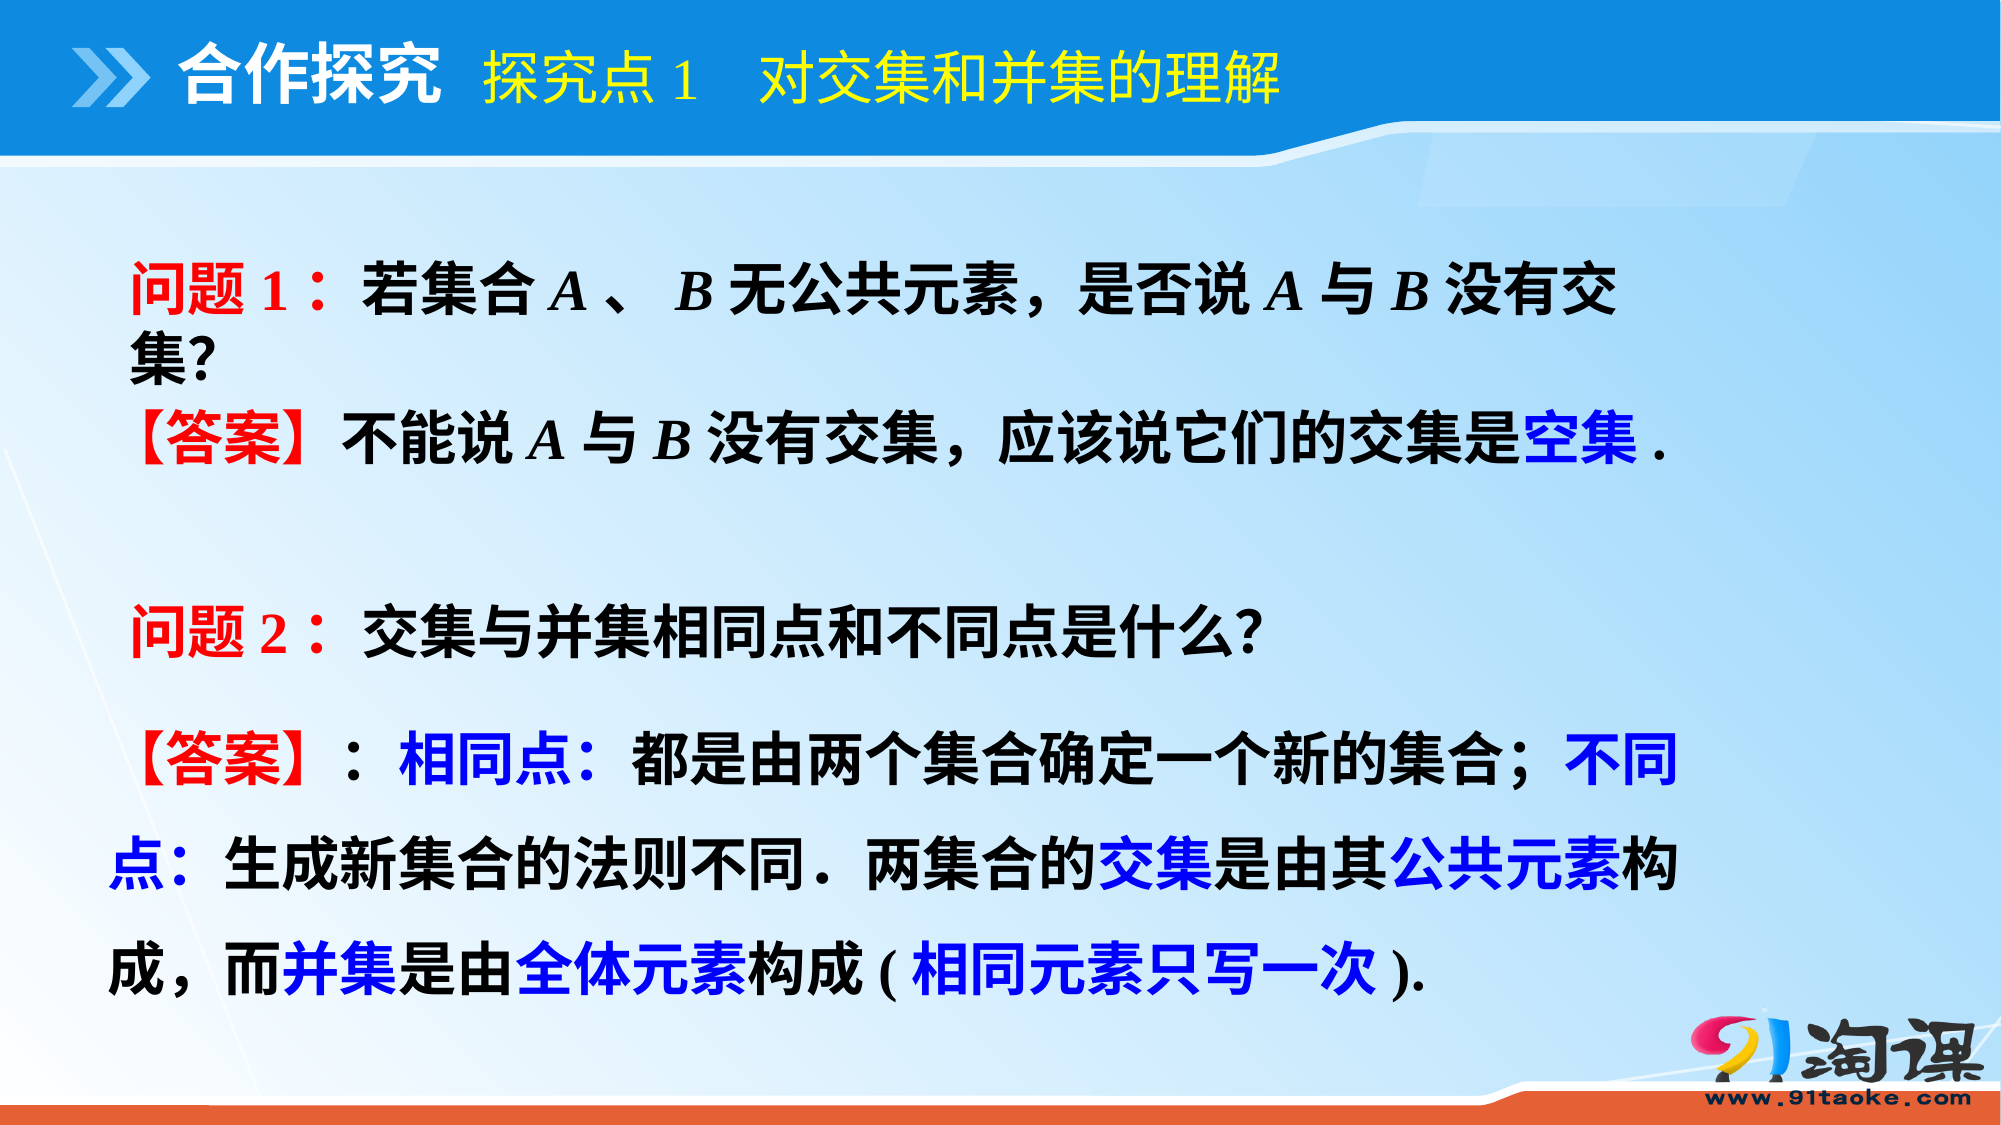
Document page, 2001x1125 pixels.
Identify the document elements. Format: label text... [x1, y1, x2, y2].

text_box 问题2：交集与并集相同点和不同点是什么？ [114, 552, 1424, 673]
text_box 【答案】不能说A与B没有交集，应该说它们的交集是空集. [92, 359, 1731, 479]
picture [1680, 1003, 1993, 1120]
text_box 【答案】：相同点：都是由两个集合确定一个新的集合；不同点：生成新集合的法则不同．两集合的交集是由其公共元素构成，而并集是由全体元素构成(相同元素只写一次). [92, 679, 1708, 1009]
text_box 探究点1 对交集和并集的理解 [467, 33, 1297, 119]
text_box 问题1：若集合A、B无公共元素，是否说A与B没有交集？ [115, 245, 1683, 359]
text_box 合作探究 [161, 32, 473, 111]
